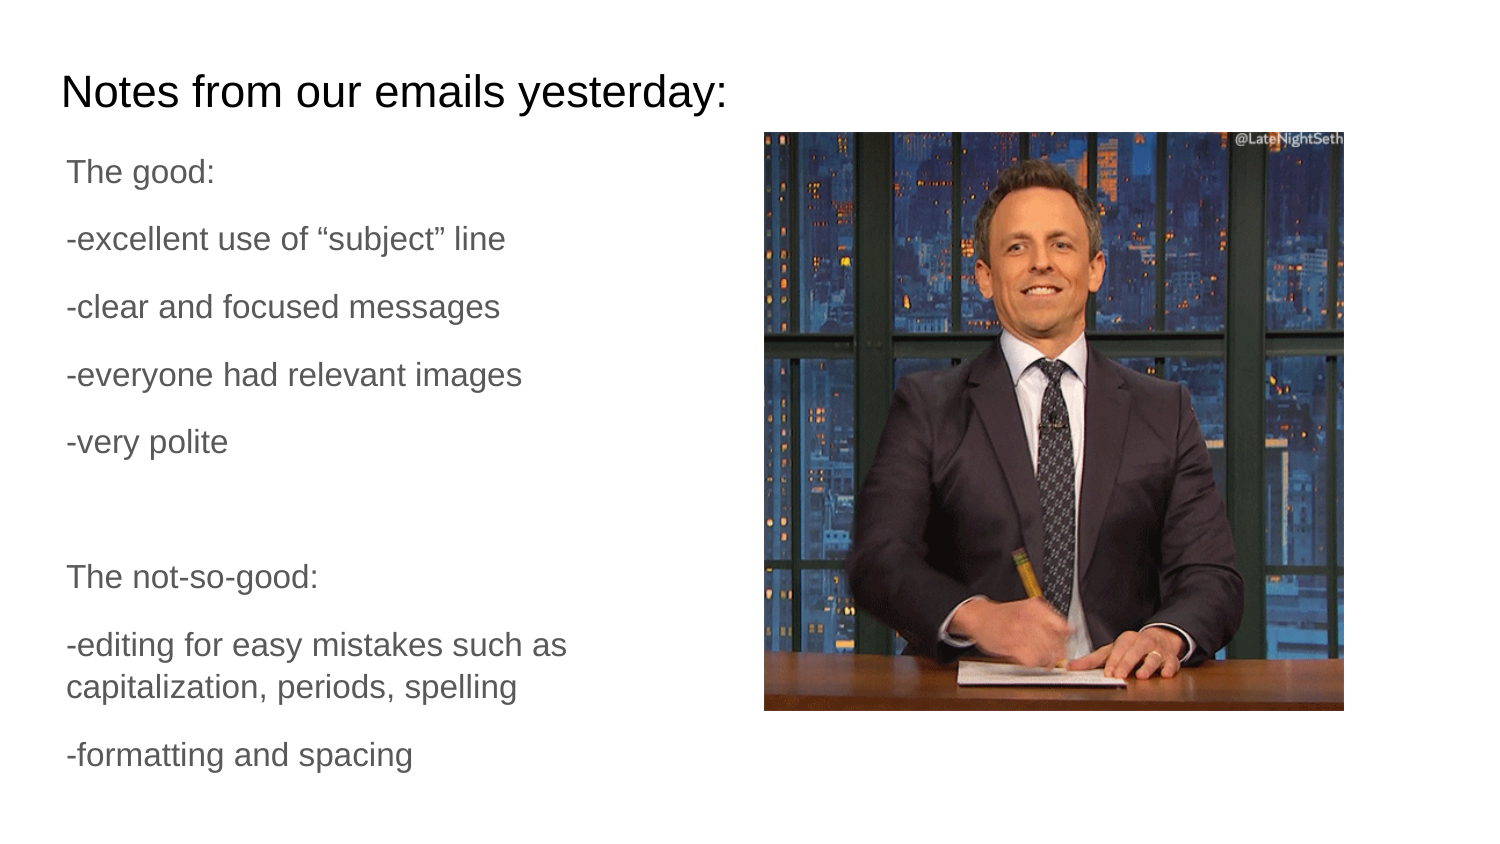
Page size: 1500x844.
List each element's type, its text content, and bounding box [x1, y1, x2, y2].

list The good: -excellent use of “subject” line -clear and focused messages -everyone had relevant images -very polite The not-so-good: -editing for easy mistakes such as capitalization, periods, spelling -formatting and spacing [51, 132, 740, 809]
picture [764, 132, 1344, 712]
title Notes from our emails yesterday: [45, 8, 745, 133]
